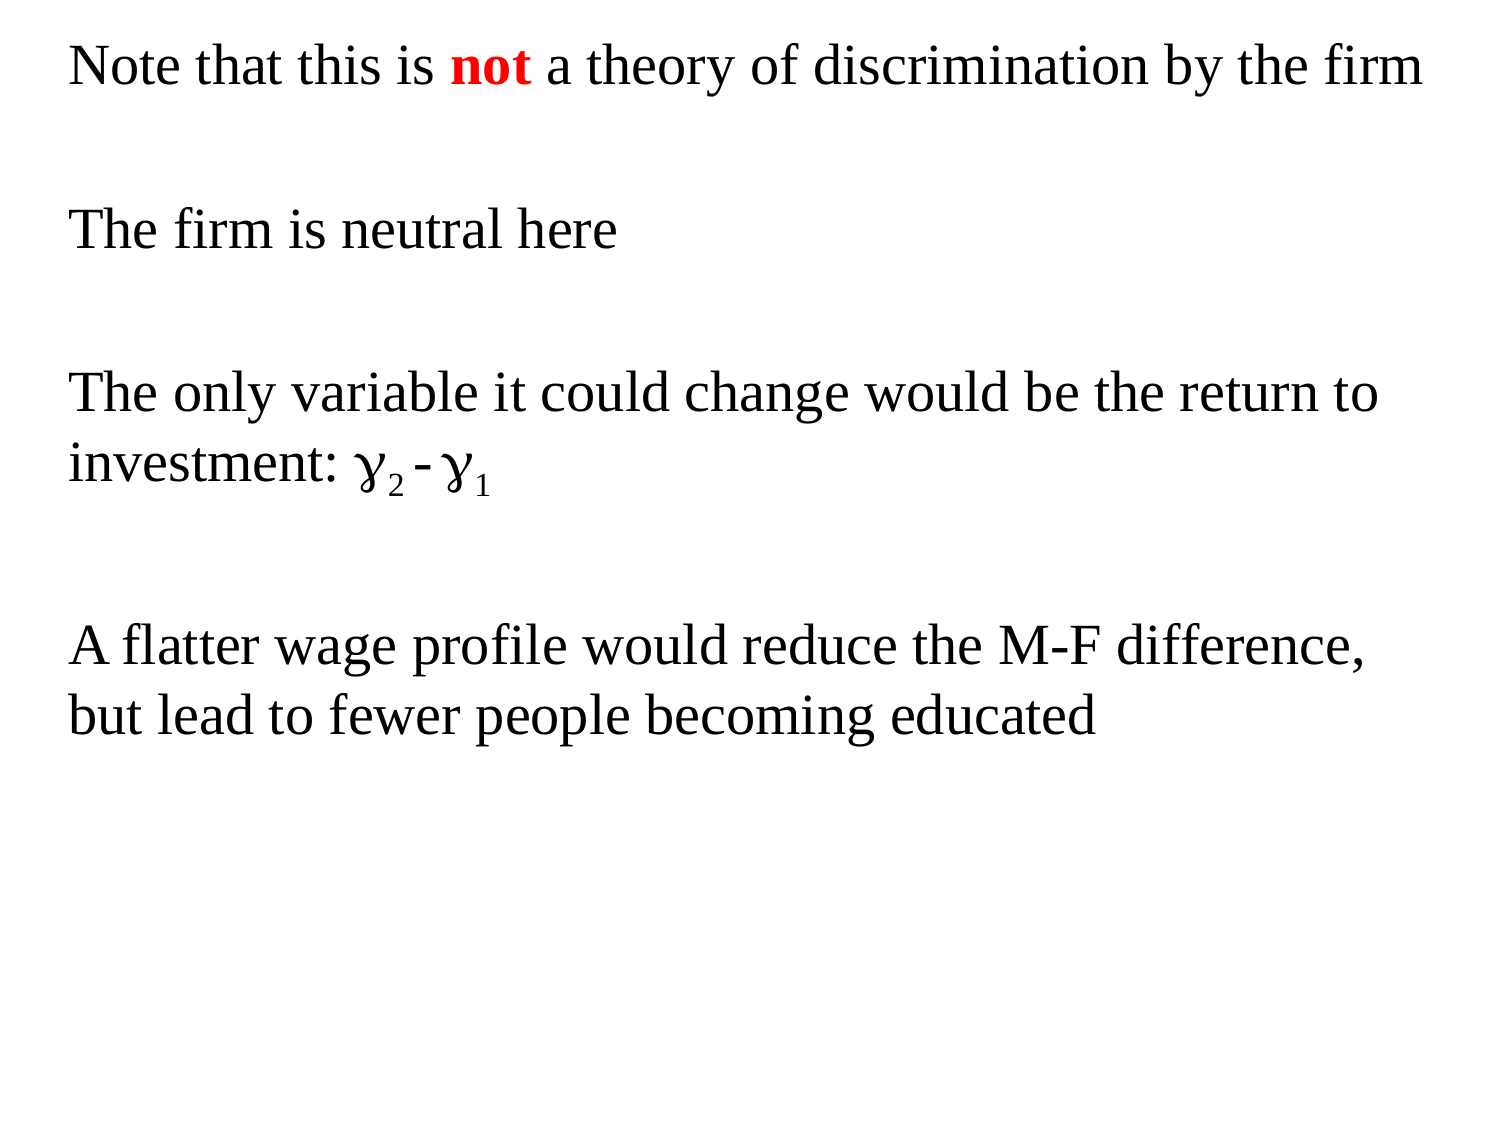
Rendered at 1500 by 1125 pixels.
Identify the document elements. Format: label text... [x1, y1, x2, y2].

list Note that this is not a theory of discrimination by the firm The firm is neutral here The only variable it could change would be the return to investment: 2 - 1 A flatter wage profile would reduce the M-F difference, but lead to fewer people becoming educated [53, 19, 1471, 1024]
